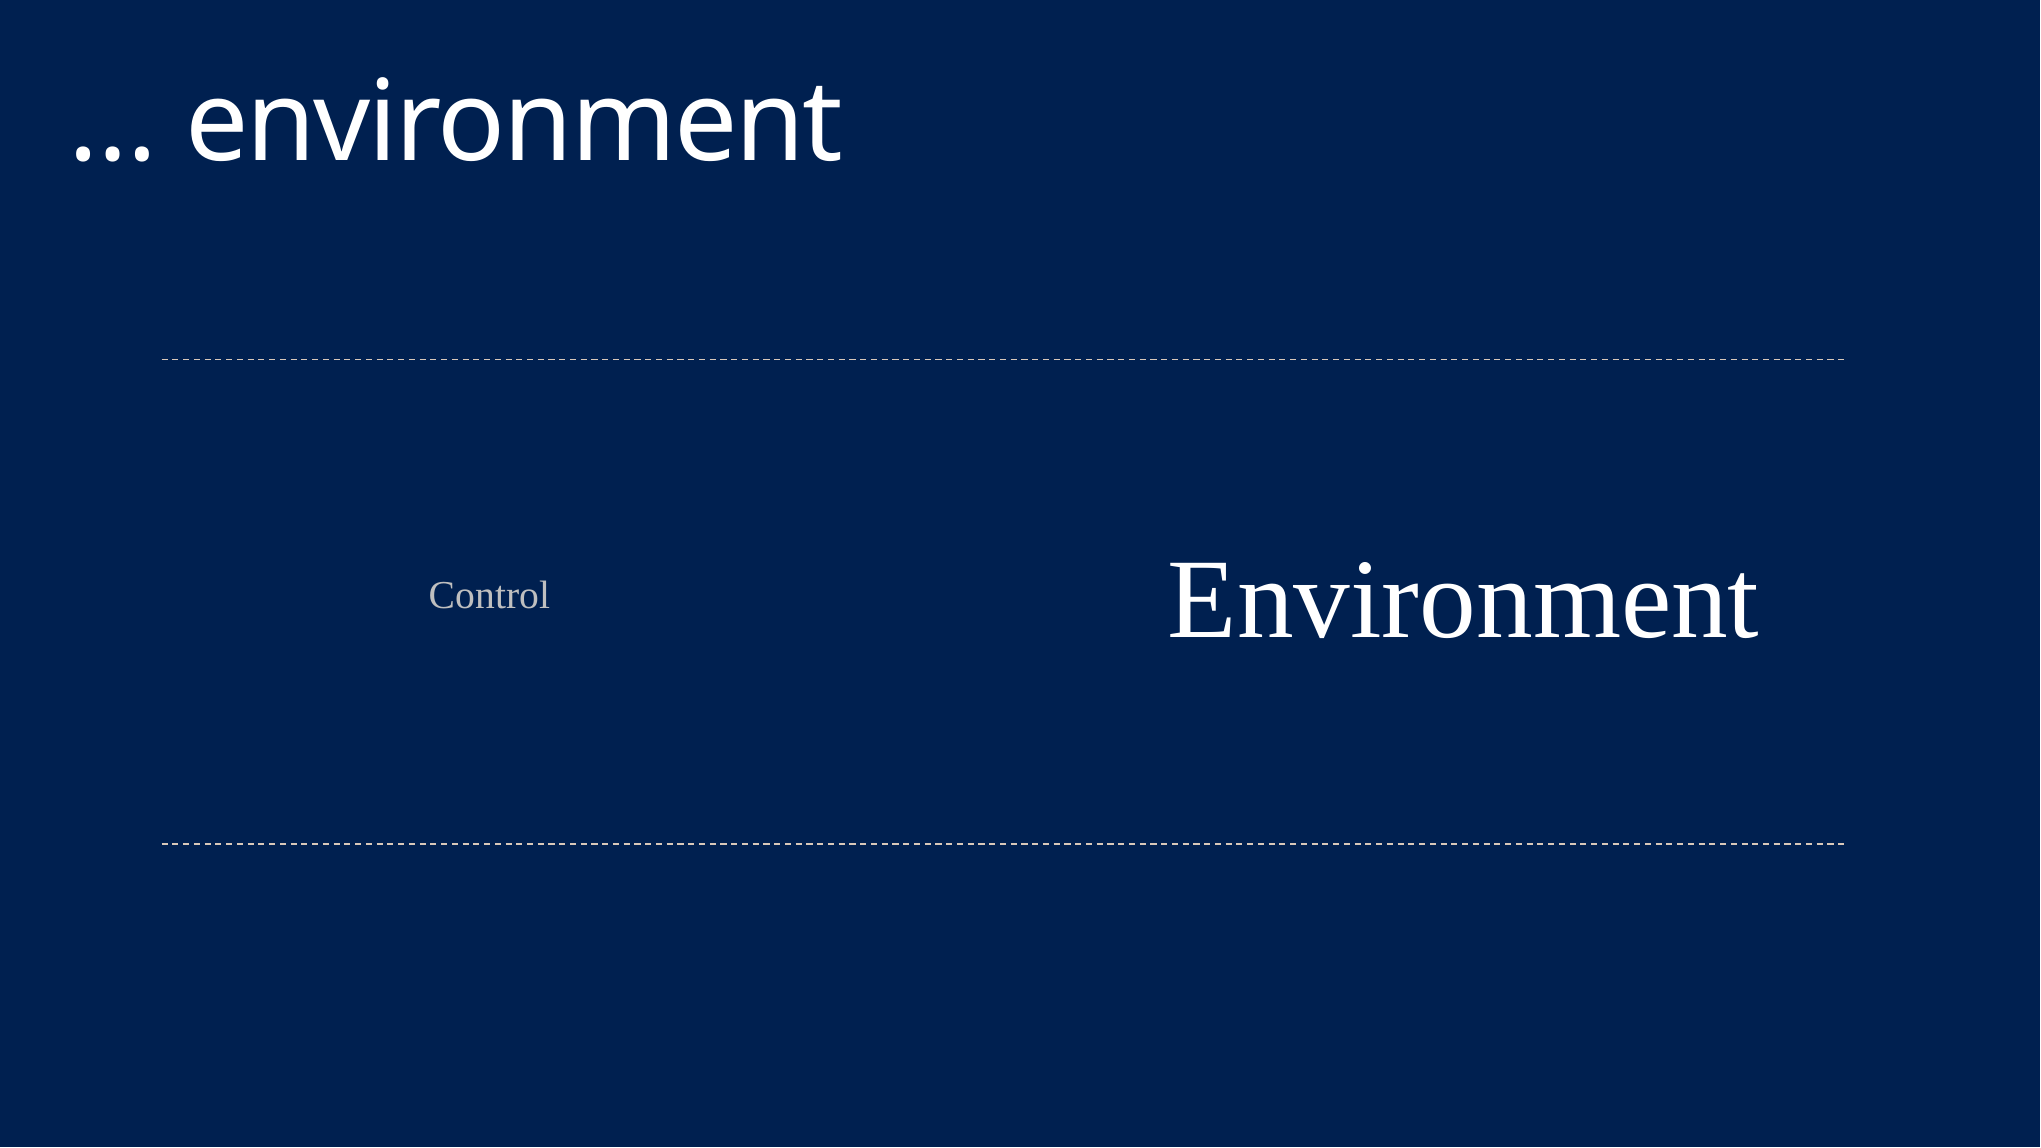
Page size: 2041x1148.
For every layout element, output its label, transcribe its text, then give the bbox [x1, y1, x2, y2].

text_box Environment [1135, 361, 1792, 828]
title … environment [45, 48, 1996, 200]
text_box Control [230, 361, 749, 828]
